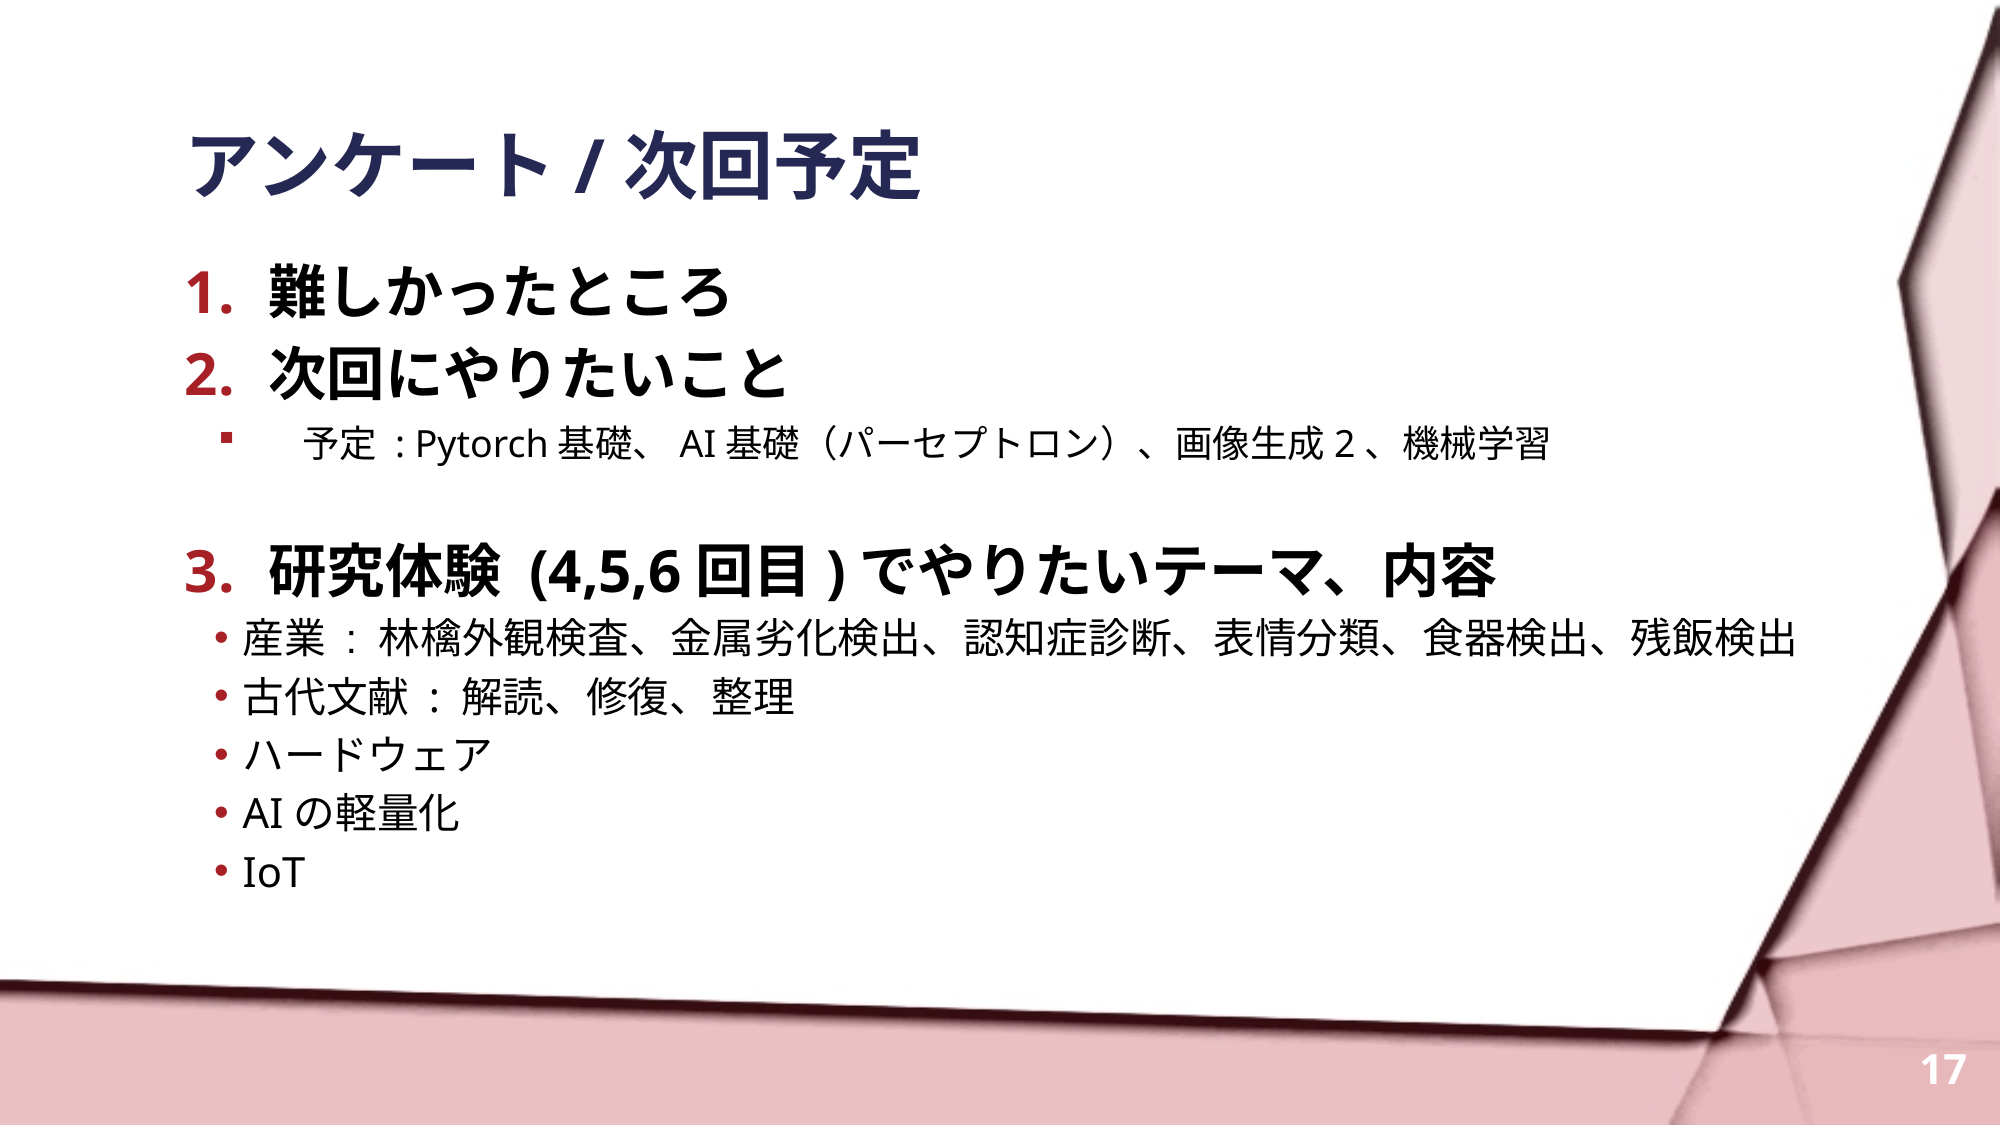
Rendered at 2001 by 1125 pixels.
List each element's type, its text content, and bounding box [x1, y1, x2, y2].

picture [0, 3, 2000, 1125]
title アンケート/次回予定 [169, 107, 1788, 217]
list 難しかったところ 次回にやりたいこと 予定 : Pytorch基礎、AI基礎（パーセプトロン）、画像生成2、機械学習 研究体験 (4,5,6回目)でやりたいテーマ、内容 産業 : 林檎外観検査、金属劣化検出、認知症診断、表情分類、食器検出、残飯検出 古代文献​ : 解読、修復、整理​ ハードウェア AIの軽量化 IoT ​ [169, 247, 1875, 992]
slide_number 17 [1809, 1034, 1983, 1114]
